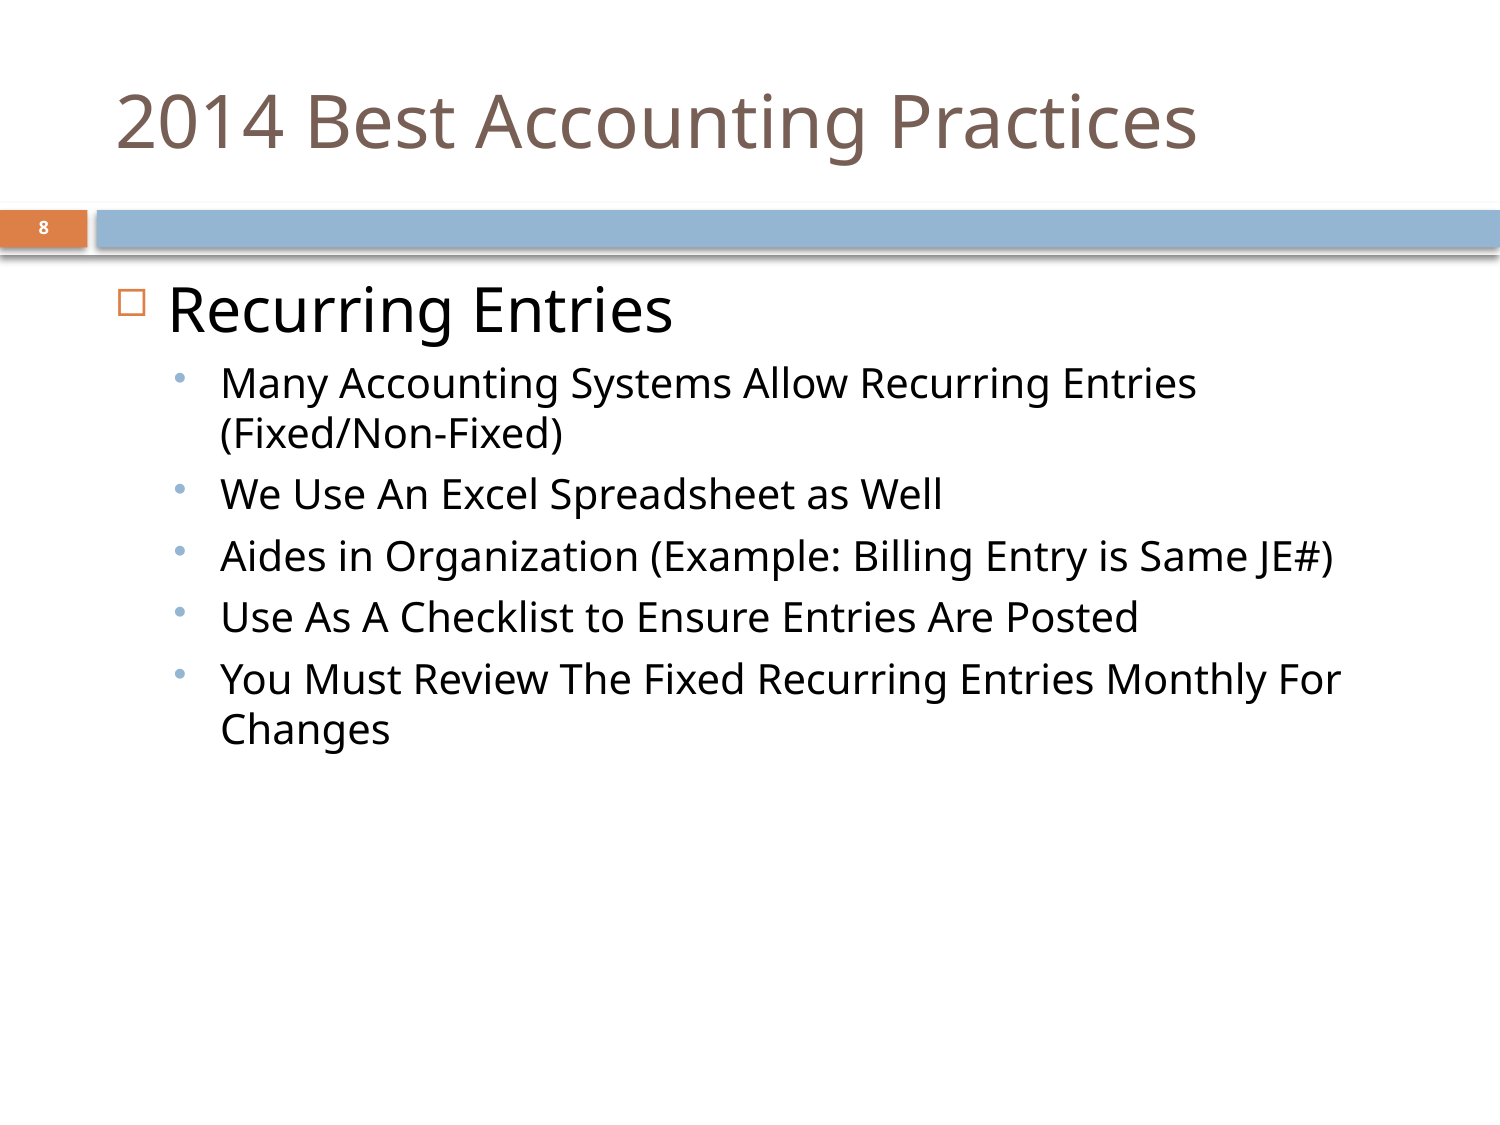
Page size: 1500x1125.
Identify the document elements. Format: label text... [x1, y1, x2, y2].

slide_number 8 [0, 208, 88, 249]
list Recurring Entries Many Accounting Systems Allow Recurring Entries (Fixed/Non-Fixed) We Use An Excel Spreadsheet as Well Aides in Organization (Example: Billing Entry is Same JE#) Use As A Checklist to Ensure Entries Are Posted You Must Review The Fixed Recurring Entries Monthly For Changes [100, 262, 1438, 1000]
title 2014 Best Accounting Practices [100, 37, 1438, 200]
